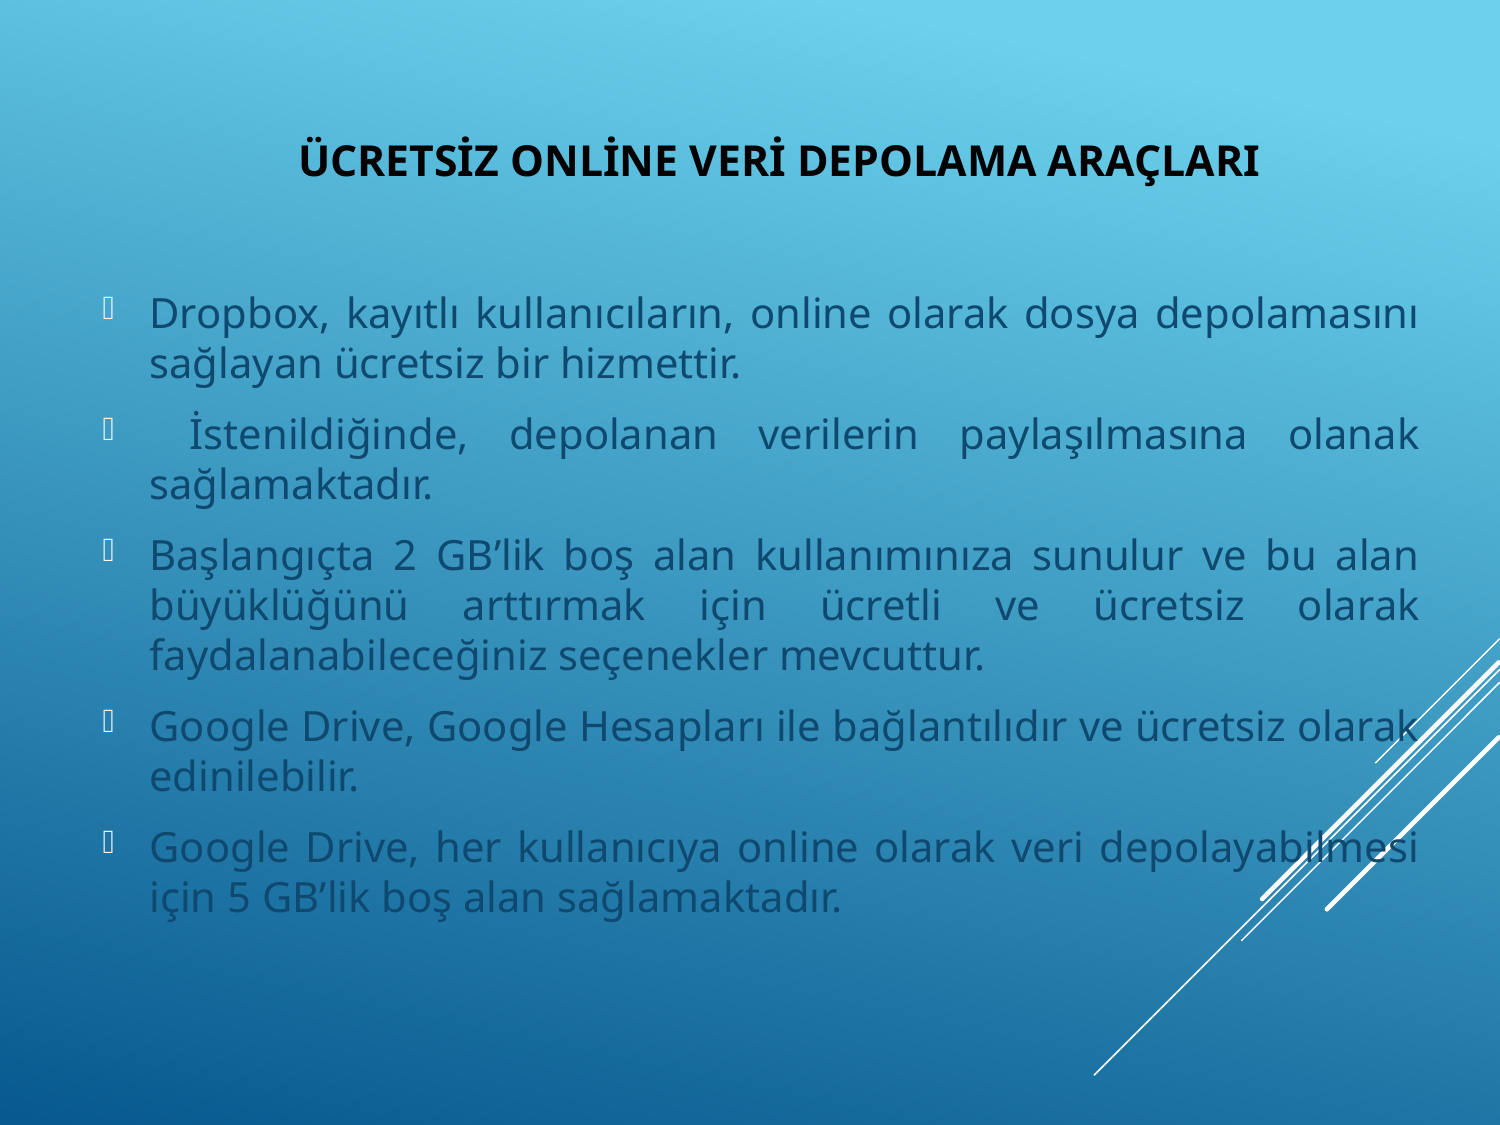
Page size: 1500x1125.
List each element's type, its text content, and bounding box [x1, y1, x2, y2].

title Ücretsiz Online Veri Depolama Araçları [242, 125, 1318, 172]
list Dropbox, kayıtlı kullanıcıların, online olarak dosya depolamasını sağlayan ücretsiz bir hizmettir. İstenildiğinde, depolanan verilerin paylaşılmasına olanak sağlamaktadır. Başlangıçta 2 GB’lik boş alan kullanımınıza sunulur ve bu alan büyüklüğünü arttırmak için ücretli ve ücretsiz olarak faydalanabileceğiniz seçenekler mevcuttur. Google Drive, Google Hesapları ile bağlantılıdır ve ücretsiz olarak edinilebilir. Google Drive, her kullanıcıya online olarak veri depolayabilmesi için 5 GB’lik boş alan sağlamaktadır. [87, 172, 1436, 1035]
